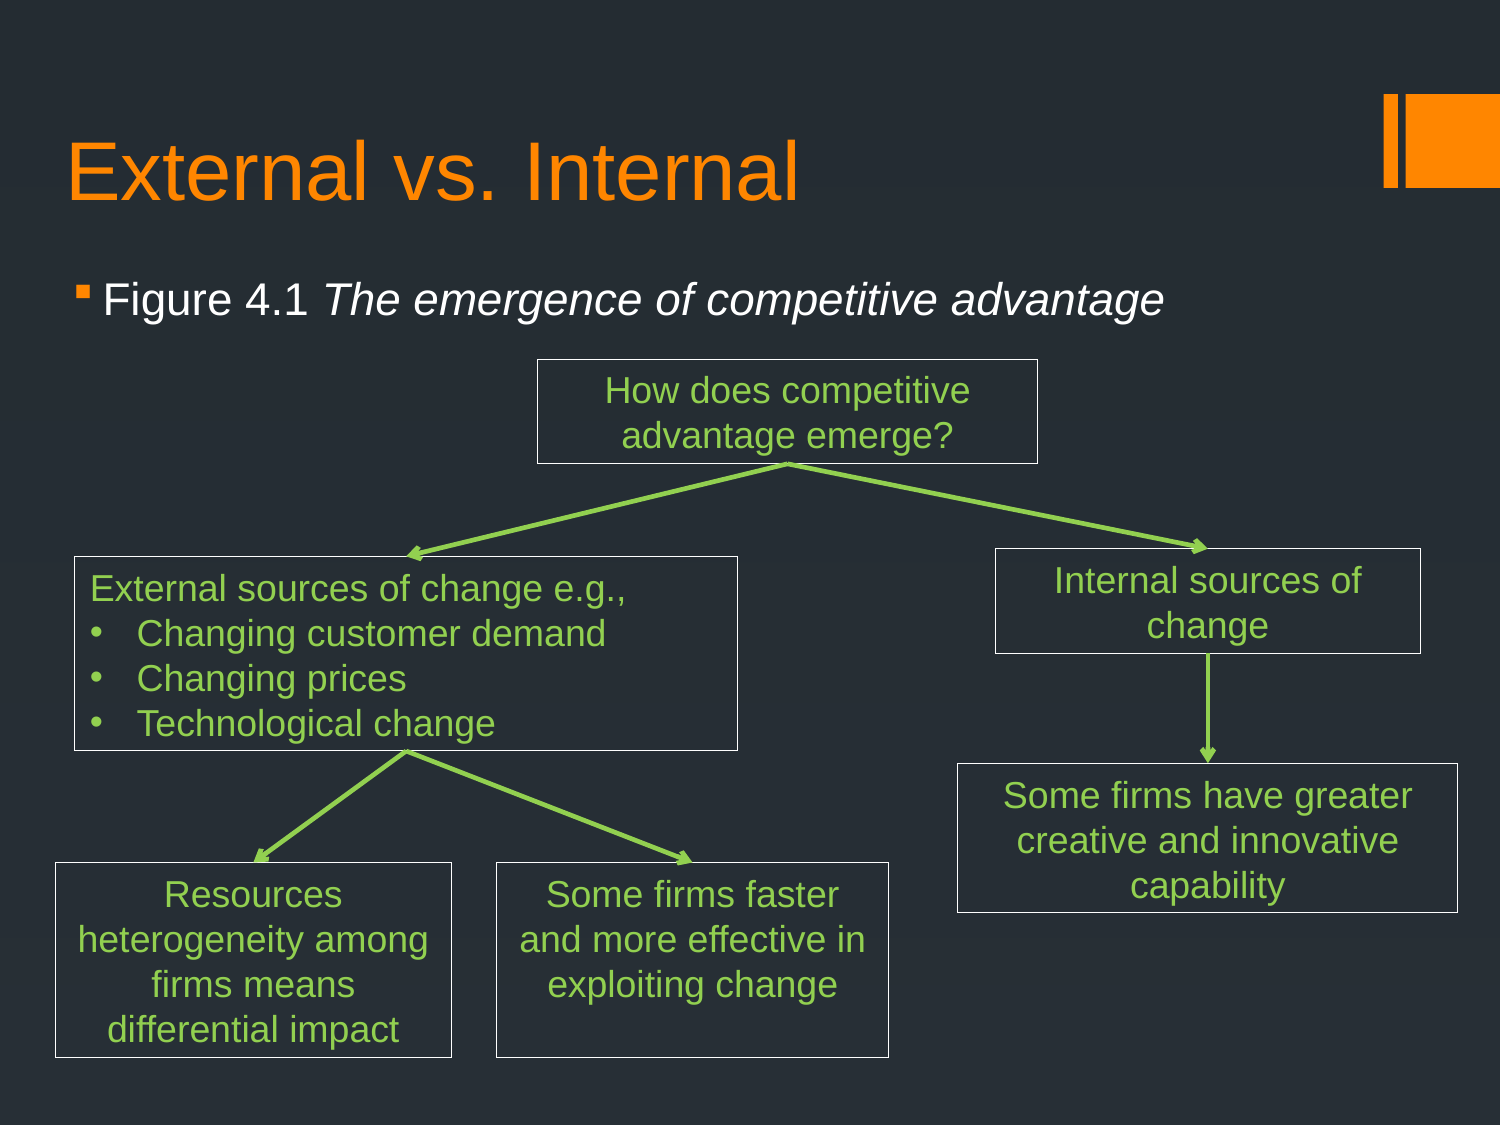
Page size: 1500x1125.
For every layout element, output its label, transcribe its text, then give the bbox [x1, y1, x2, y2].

text_box Some firms have greater creative and innovative capability [957, 763, 1458, 913]
text_box Internal sources of change [995, 548, 1421, 654]
title External vs. Internal [50, 37, 1363, 225]
text_box External sources of change e.g., Changing customer demand Changing prices Technological change [74, 556, 738, 751]
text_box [405, 752, 694, 863]
text_box How does competitive advantage emerge? [537, 359, 1038, 464]
list Figure 4.1 The emergence of competitive advantage [50, 262, 1363, 338]
text_box Some firms faster and more effective in exploiting change [496, 862, 889, 1058]
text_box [405, 464, 786, 557]
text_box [252, 752, 405, 863]
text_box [786, 464, 1209, 550]
text_box Resources heterogeneity among firms means differential impact [55, 862, 452, 1058]
